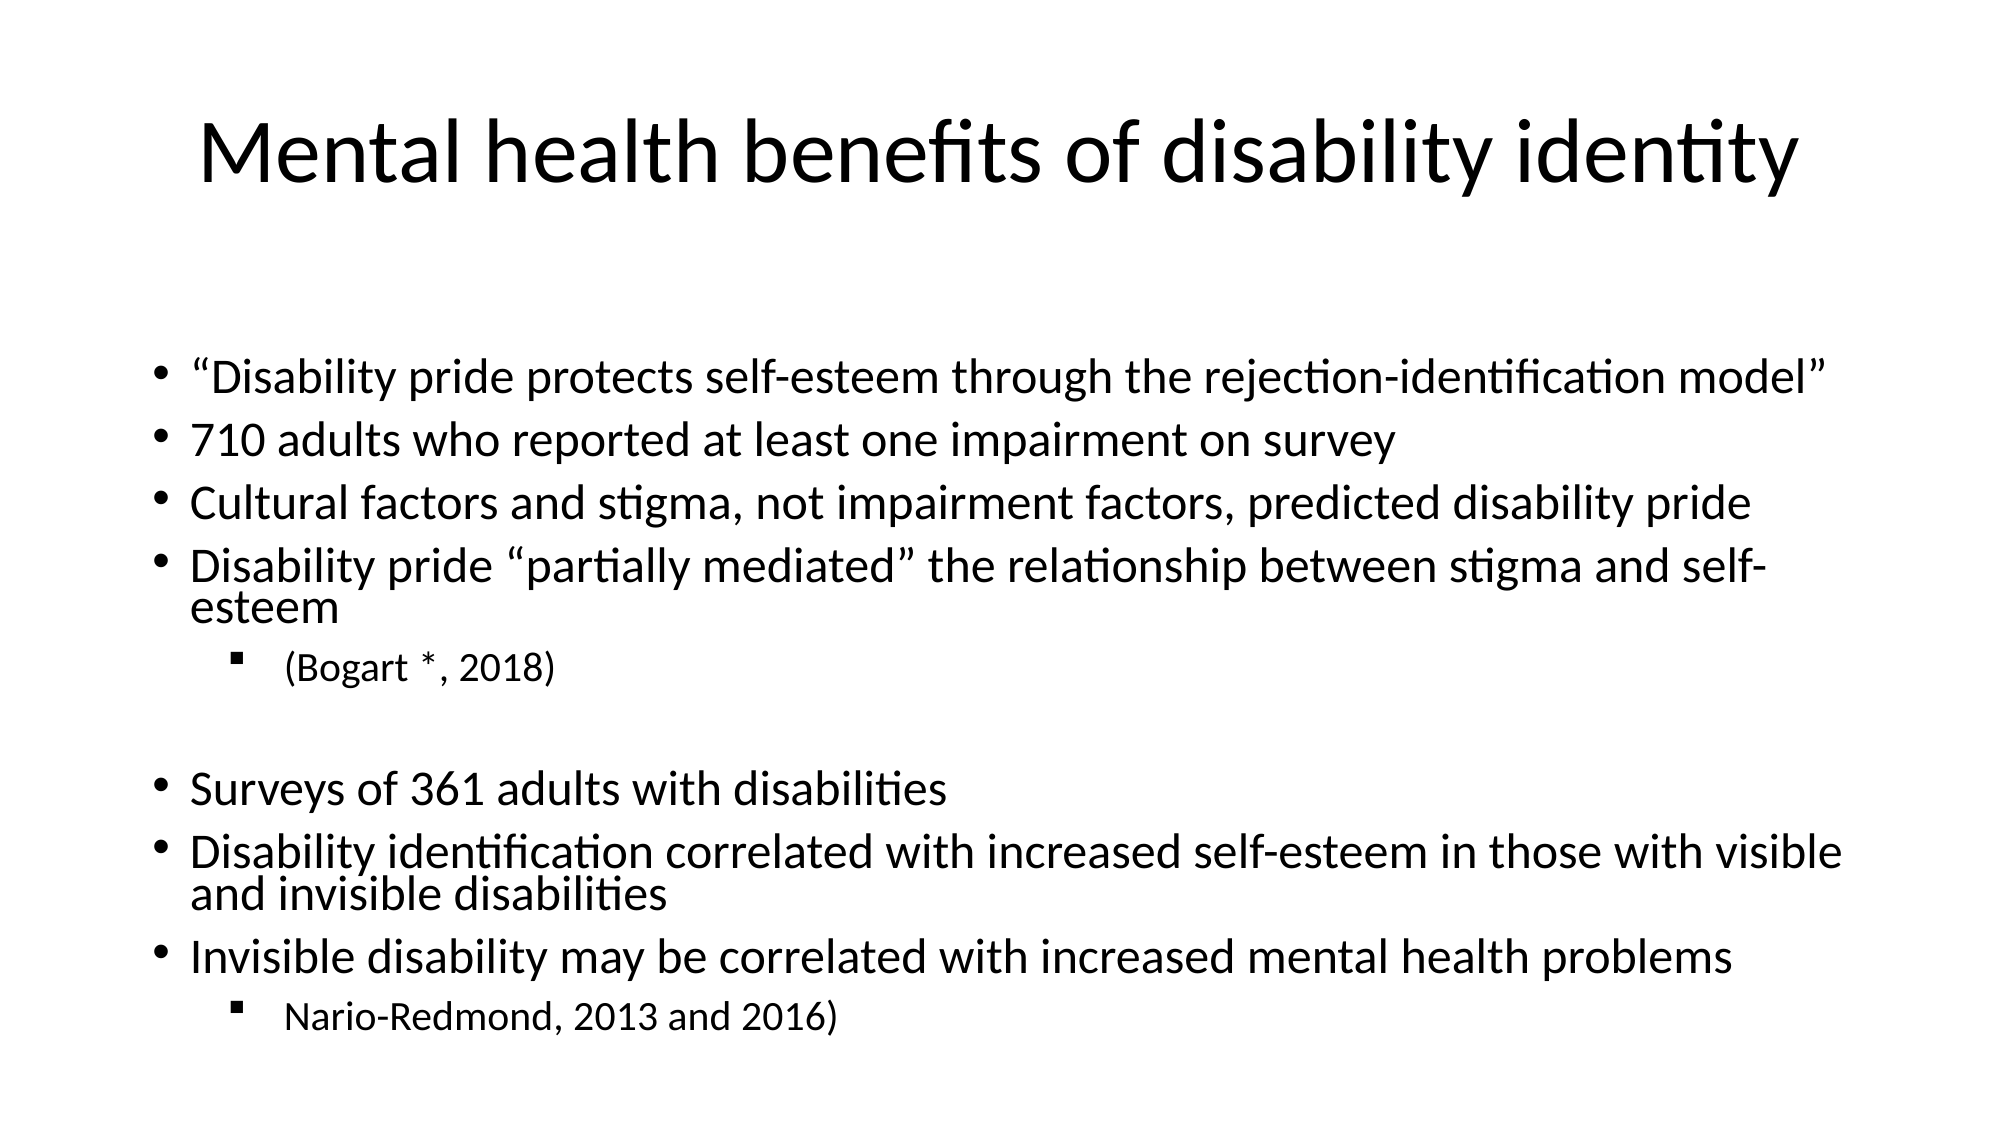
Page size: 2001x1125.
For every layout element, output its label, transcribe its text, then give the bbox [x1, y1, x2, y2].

title Mental health benefits of disability identity [137, 59, 1863, 247]
list “Disability pride protects self-esteem through the rejection-identification model” 710 adults who reported at least one impairment on survey Cultural factors and stigma, not impairment factors, predicted disability pride Disability pride “partially mediated” the relationship between stigma and self-esteem (Bogart *, 2018) Surveys of 361 adults with disabilities Disability identification correlated with increased self-esteem in those with visible and invisible disabilities Invisible disability may be correlated with increased mental health problems Nario-Redmond, 2013 and 2016) [137, 277, 1863, 1066]
